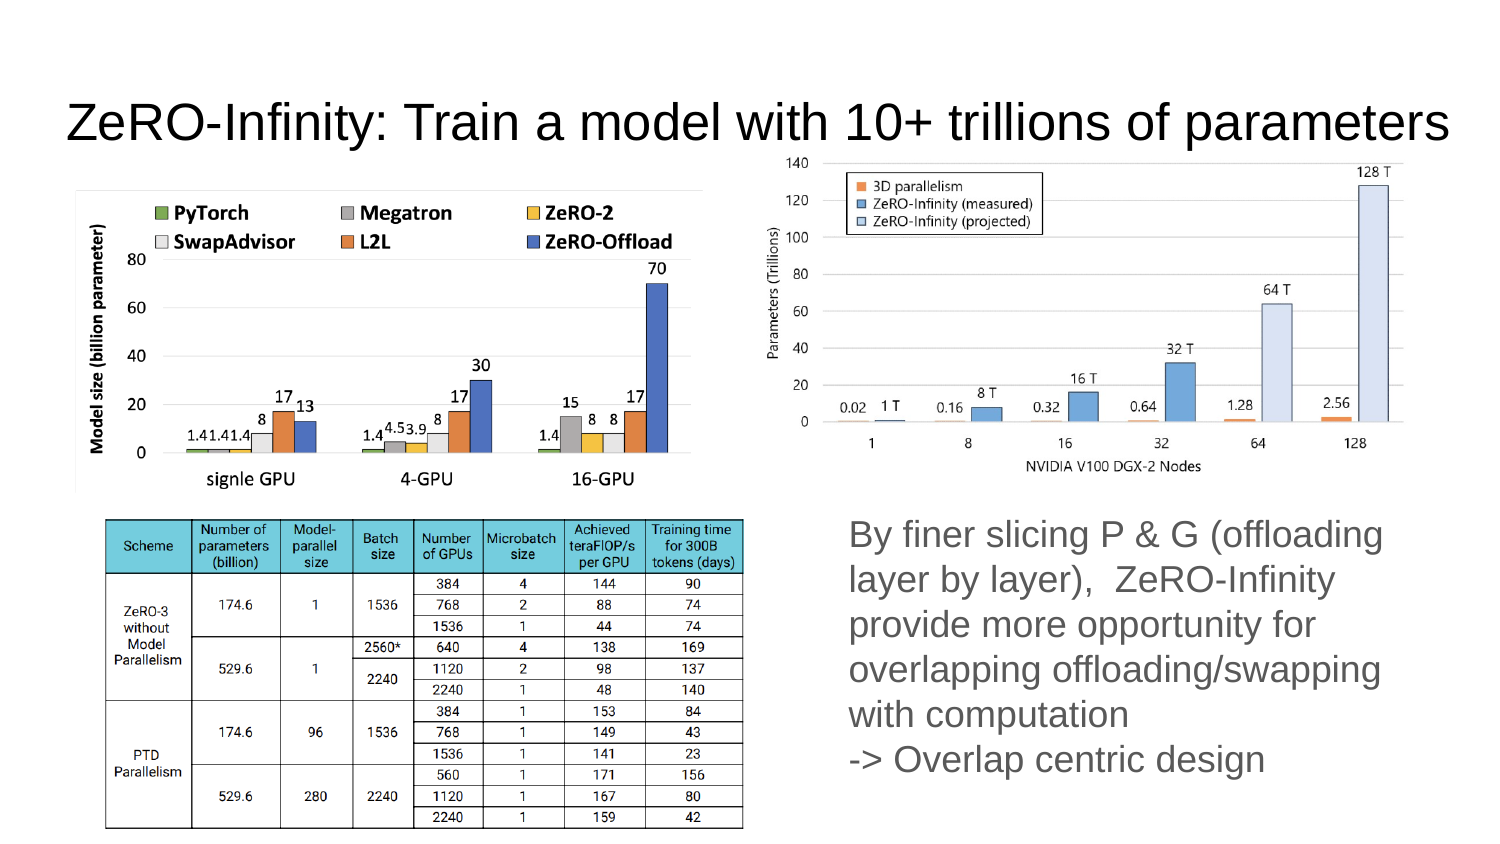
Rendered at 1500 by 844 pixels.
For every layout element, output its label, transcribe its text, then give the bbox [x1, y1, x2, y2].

text_box By finer slicing P & G (offloading layer by layer), ZeRO-Infinity provide more opportunity for overlapping offloading/swapping with computation -> Overlap centric design [833, 495, 1430, 796]
picture [50, 155, 758, 836]
picture [756, 126, 1412, 483]
title ZeRO-Infinity: Train a model with 10+ trillions of parameters [51, 72, 1479, 167]
